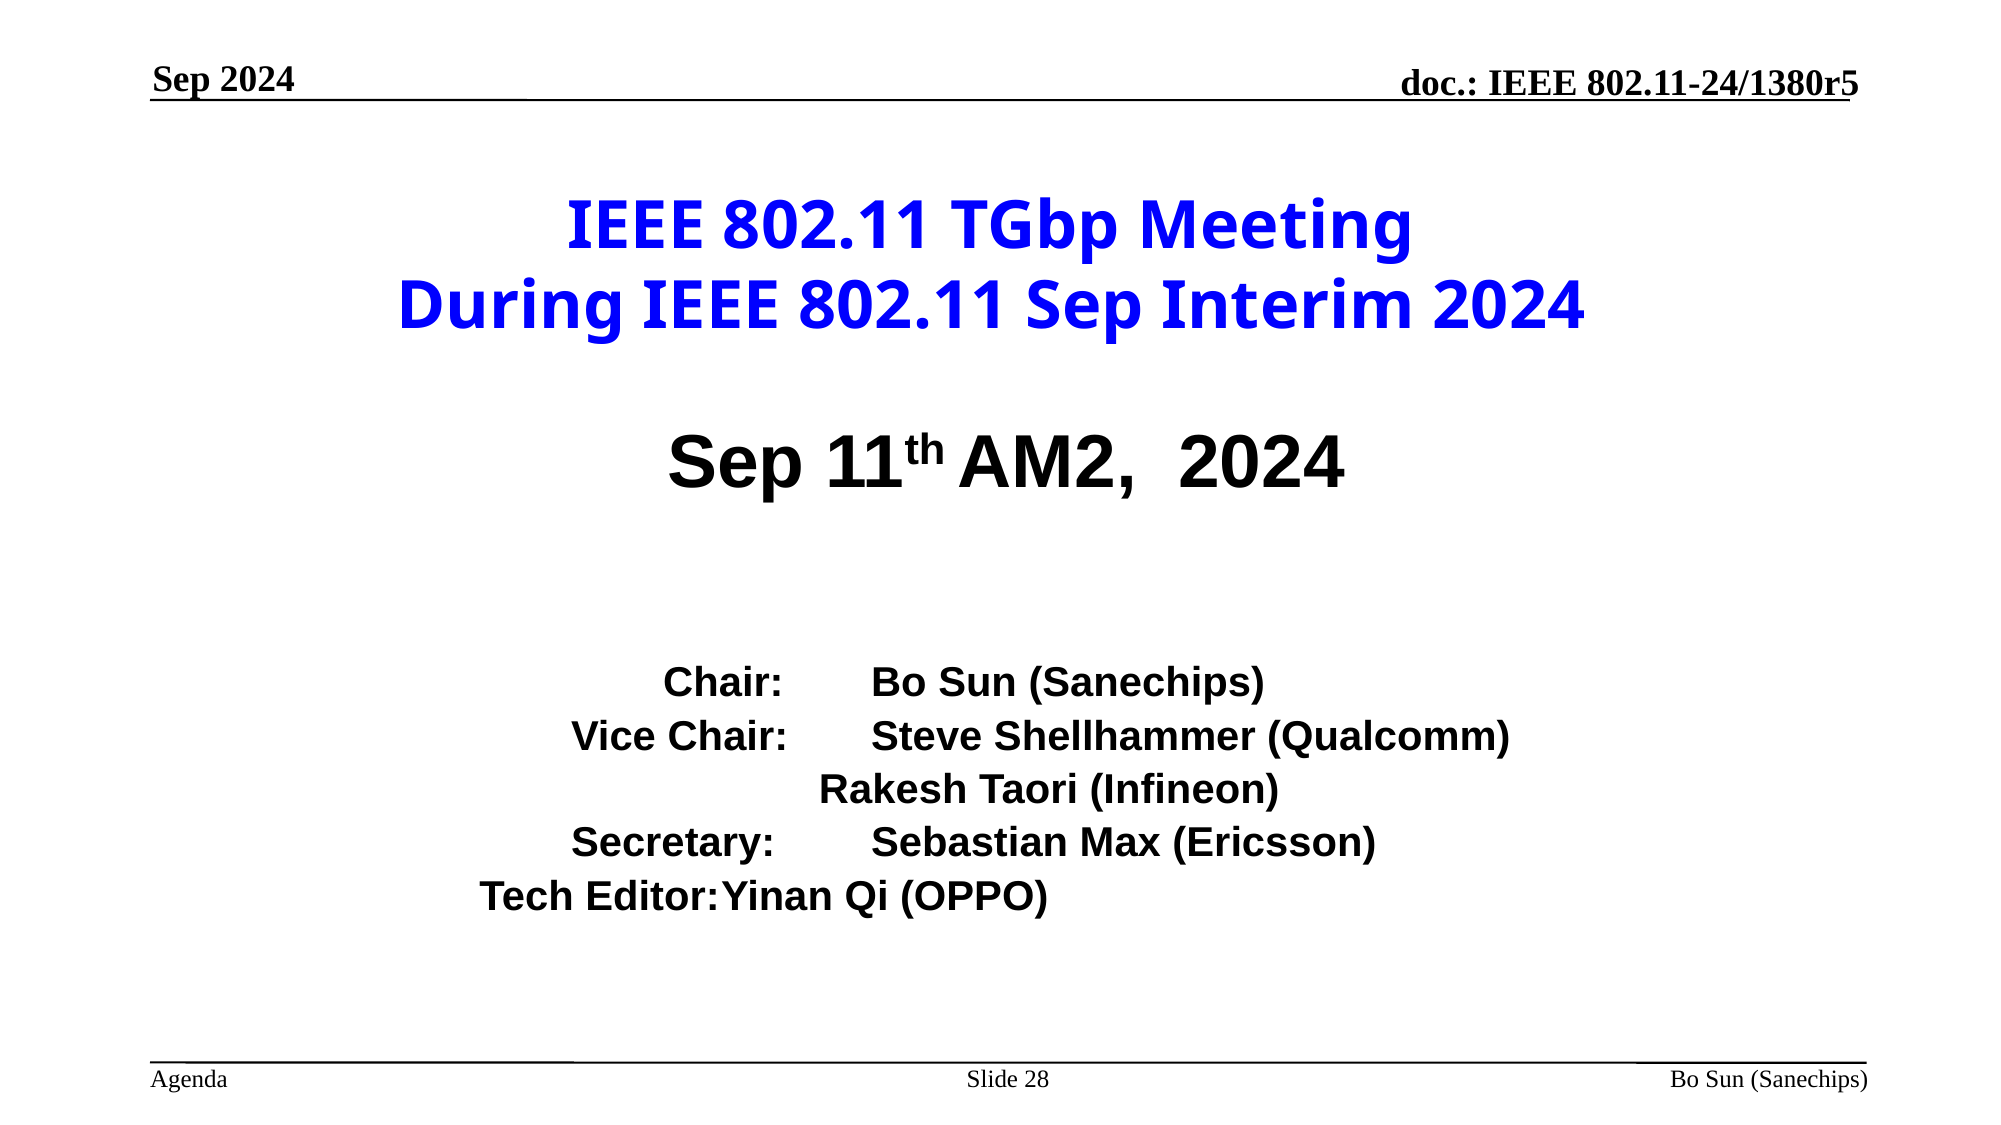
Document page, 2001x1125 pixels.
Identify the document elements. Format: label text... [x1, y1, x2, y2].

text_box IEEE 802.11 TGbp Meeting During IEEE 802.11 Sep Interim 2024 [288, 112, 1695, 349]
text_box Sep 11th AM2, 2024 Chair: Bo Sun (Sanechips) Vice Chair: Steve Shellhammer (Qualcomm) Rakesh Taori (Infineon) Secretary: Sebastian Max (Ericsson) Tech Editor: Yinan Qi (OPPO) [200, 349, 1813, 1027]
slide_number Slide 28 [949, 1061, 1067, 1123]
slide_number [152, 54, 563, 100]
footer Bo Sun (Sanechips) [1171, 1061, 1869, 1093]
